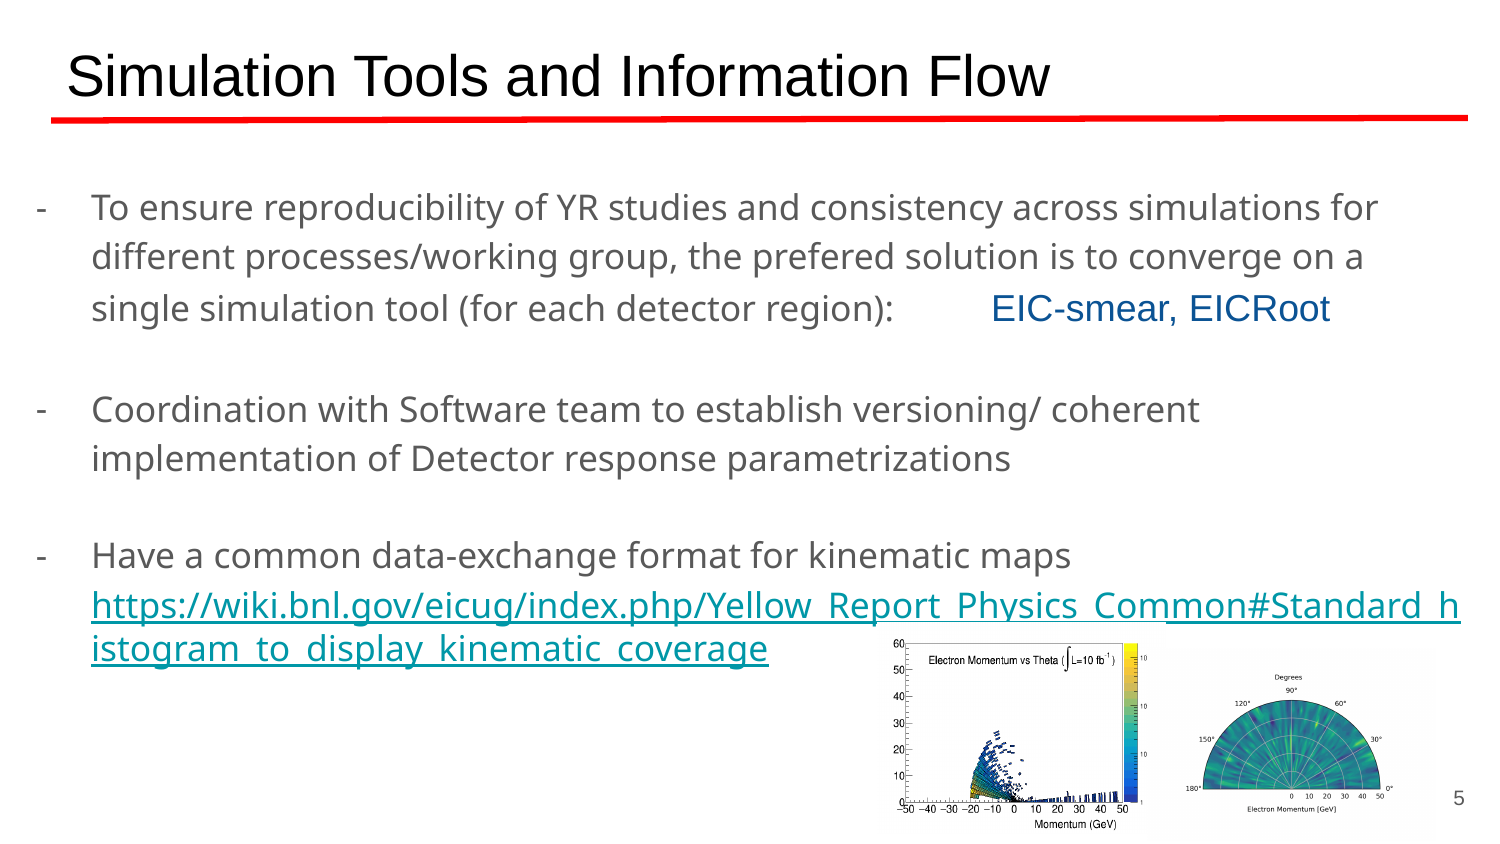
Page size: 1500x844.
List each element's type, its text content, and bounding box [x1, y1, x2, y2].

title Simulation Tools and Information Flow [51, 23, 1449, 116]
slide_number 5 [1441, 764, 1480, 830]
list To ensure reproducibility of YR studies and consistency across simulations for different processes/working group, the prefered solution is to converge on a single simulation tool (for each detector region): EIC-smear, EICRoot Coordination with Software team to establish versioning/ coherent implementation of Detector response parametrizations Have a common data-exchange format for kinematic maps https://wiki.bnl.gov/eicug/index.php/Yellow_Report_Physics_Common#Standard_histogram_to_display_kinematic_coverage [1, 164, 1478, 804]
picture [876, 622, 1437, 841]
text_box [50, 117, 1469, 121]
